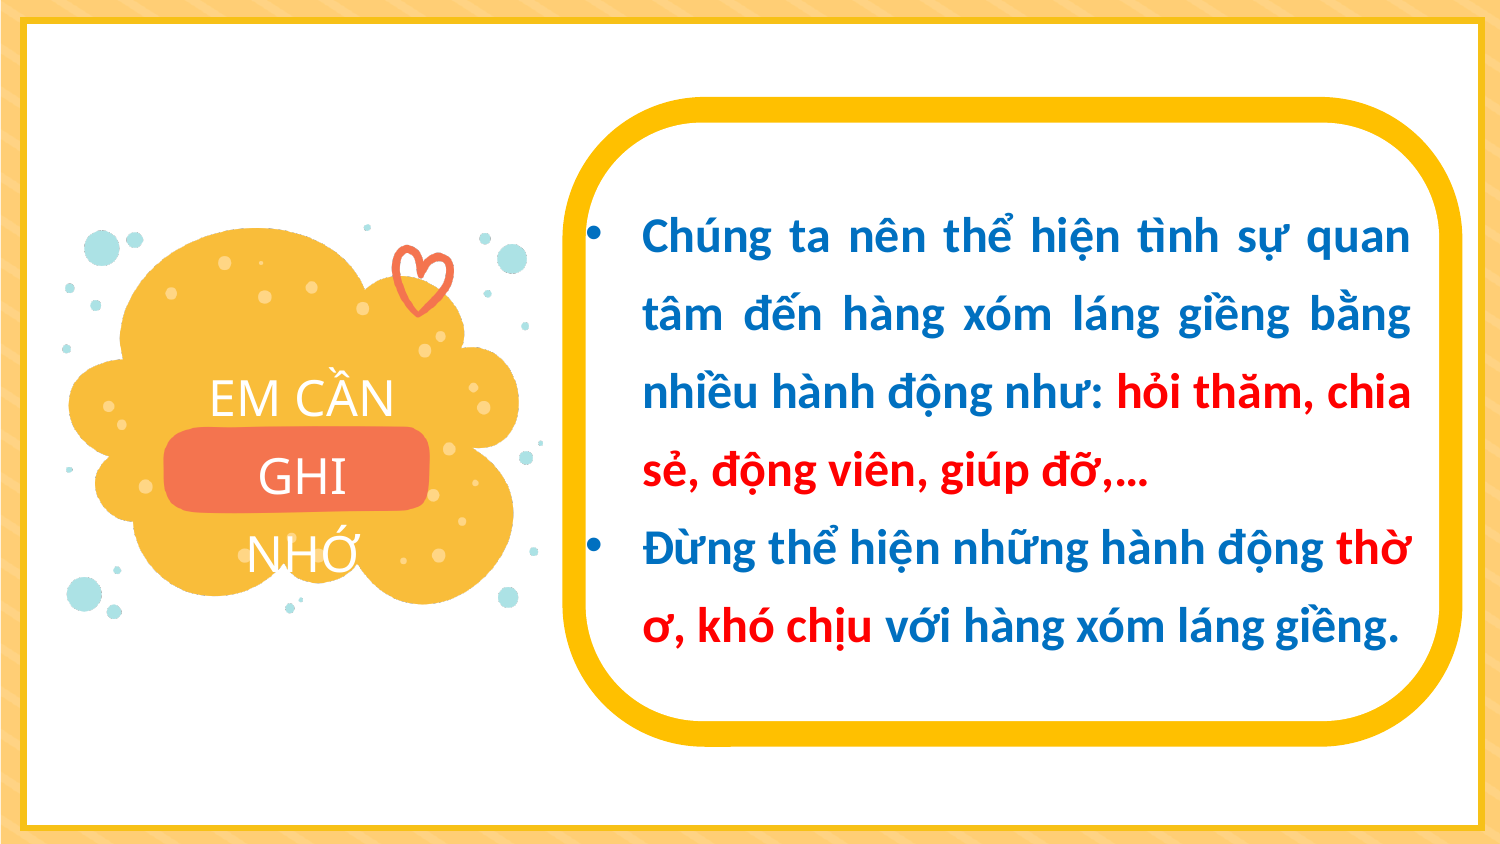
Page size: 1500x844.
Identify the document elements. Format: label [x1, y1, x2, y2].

text_box [562, 96, 1463, 747]
text_box [61, 224, 544, 619]
picture [2, 0, 1500, 844]
